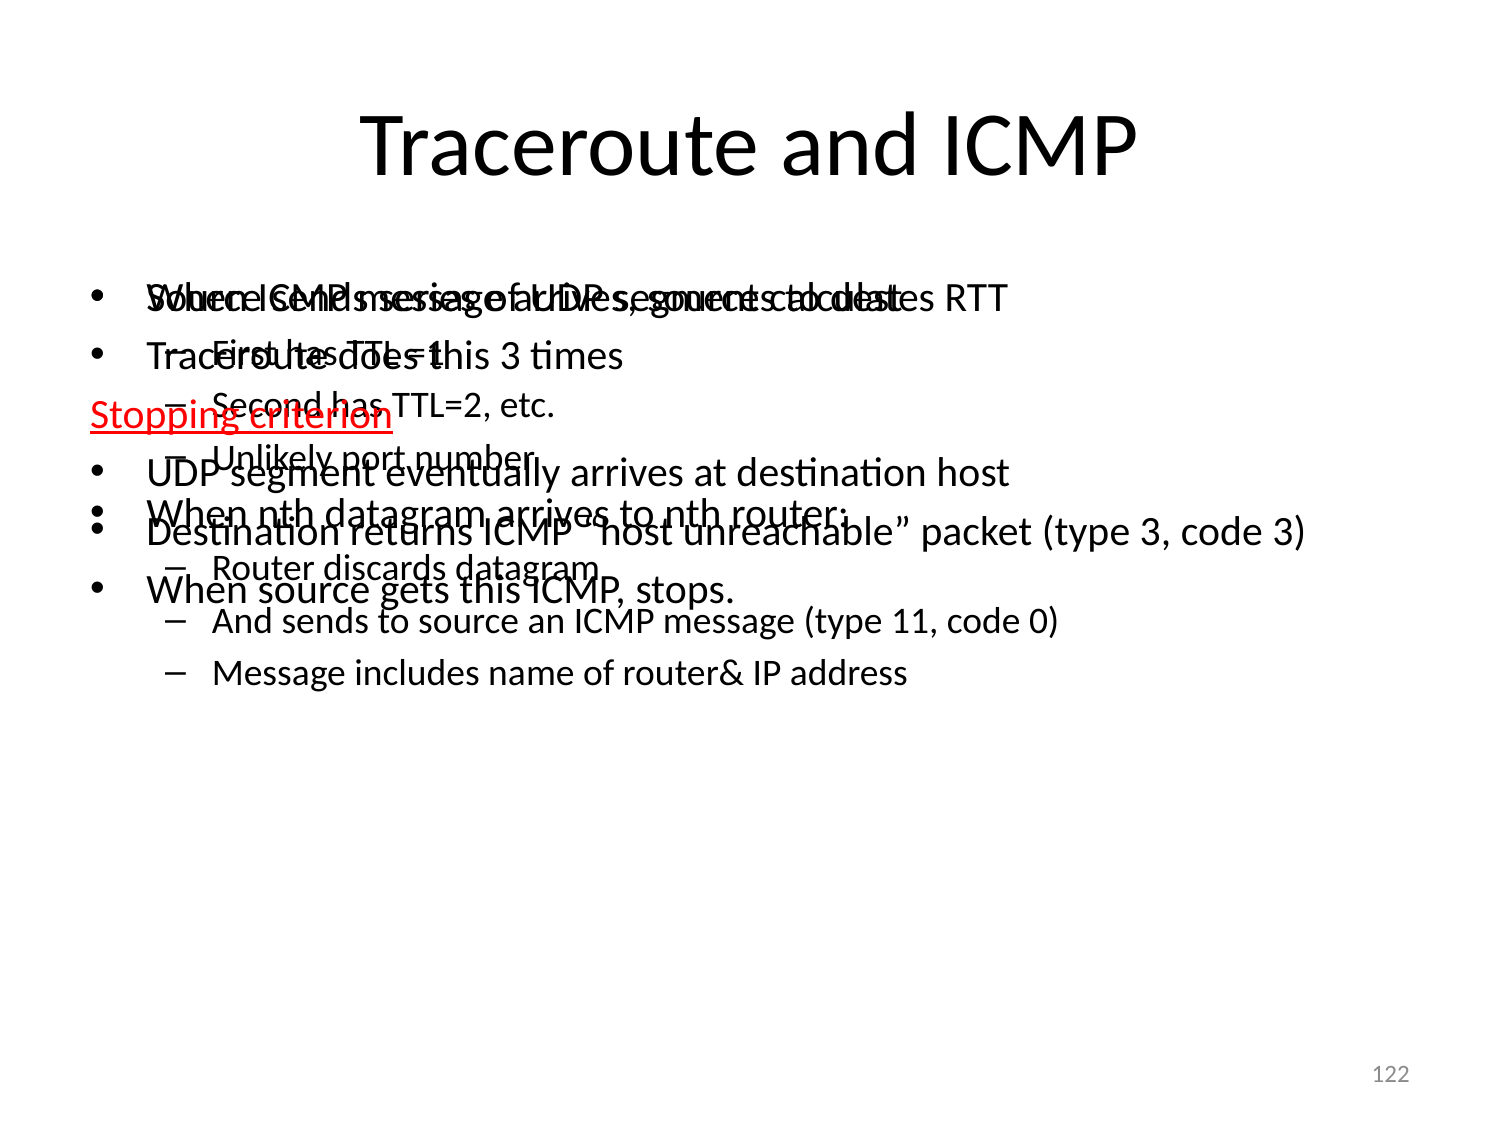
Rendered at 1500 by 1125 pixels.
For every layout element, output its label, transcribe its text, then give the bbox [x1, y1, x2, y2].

list When ICMP message arrives, source calculates RTT Traceroute does this 3 times Stopping criterion UDP segment eventually arrives at destination host Destination returns ICMP “host unreachable” packet (type 3, code 3) When source gets this ICMP, stops. [75, 262, 1425, 1005]
slide_number 122 [1074, 1042, 1425, 1103]
title Traceroute and ICMP [75, 45, 1425, 233]
